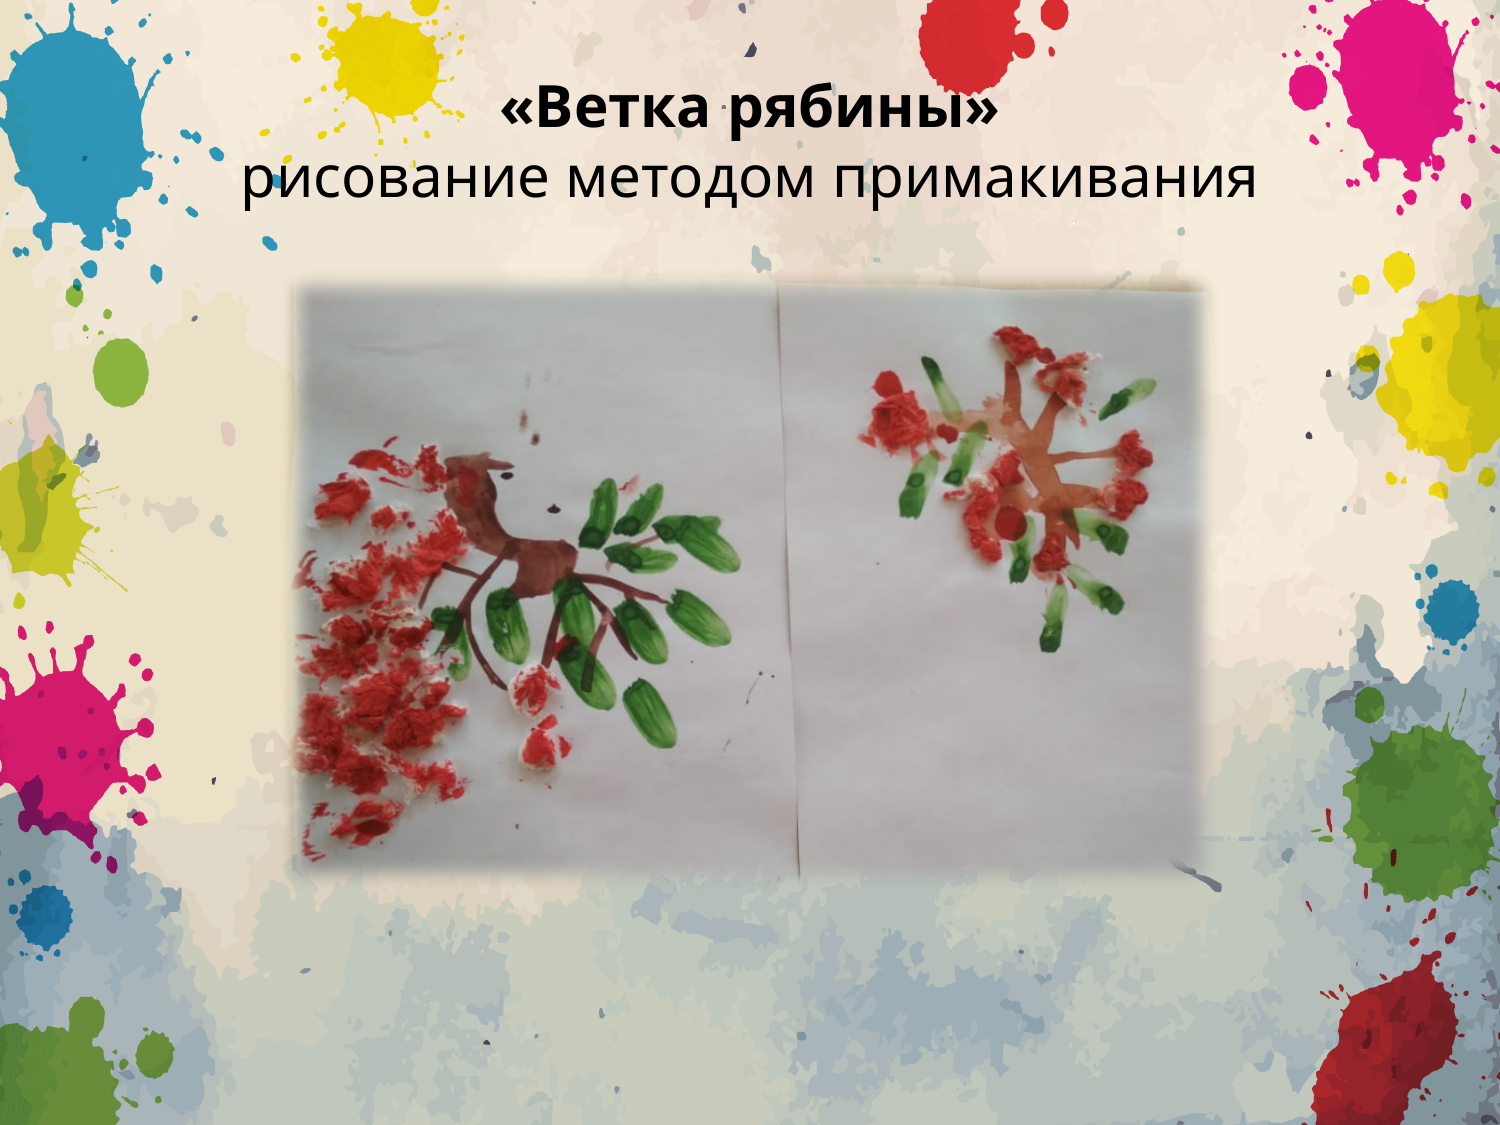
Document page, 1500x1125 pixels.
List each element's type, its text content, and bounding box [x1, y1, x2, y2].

title «Ветка рябины» рисование методом примакивания [75, 45, 1425, 233]
picture [0, 0, 1500, 1125]
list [280, 269, 1219, 891]
